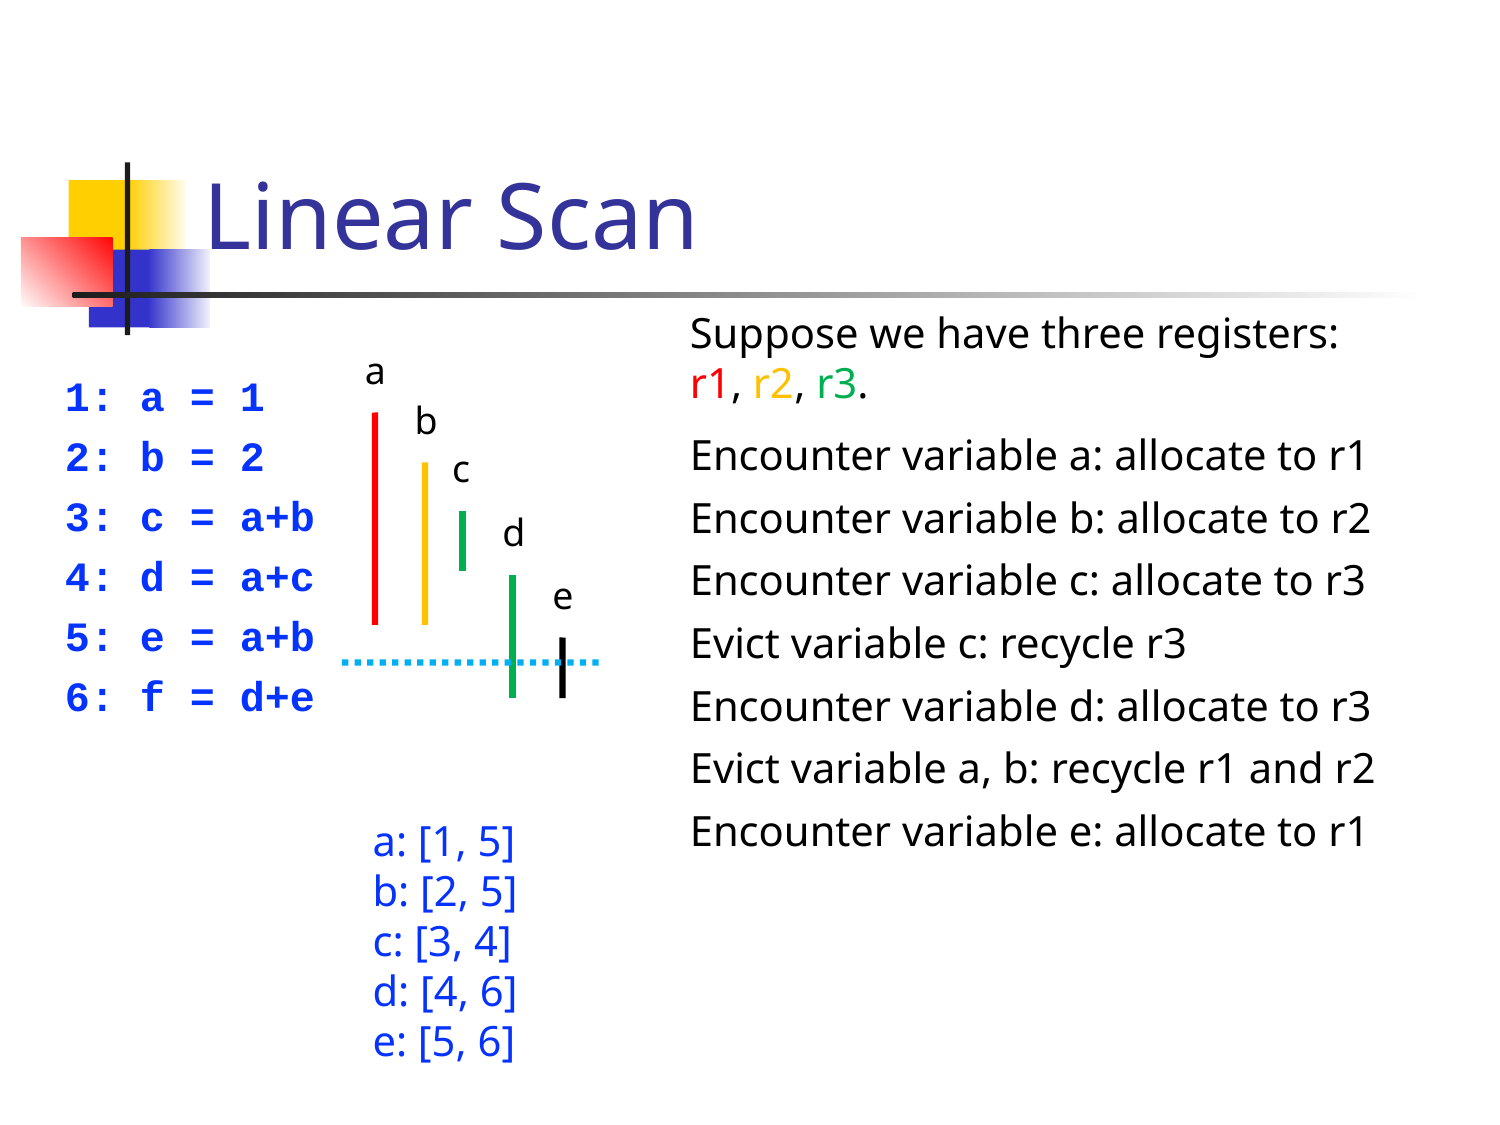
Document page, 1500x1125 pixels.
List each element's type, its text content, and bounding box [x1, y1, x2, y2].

text_box a [349, 339, 425, 400]
text_box Encounter variable c: allocate to r3 [674, 546, 1468, 609]
title Linear Scan [188, 35, 1468, 275]
text_box Encounter variable b: allocate to r2 [674, 484, 1468, 546]
text_box Evict variable a, b: recycle r1 and r2 [674, 734, 1468, 796]
text_box c [437, 437, 513, 498]
text_box d [487, 501, 563, 562]
text_box Encounter variable e: allocate to r1 [674, 796, 1468, 862]
text_box a: [1, 5] b: [2, 5] c: [3, 4] d: [4, 6] e: [5, 6] [357, 807, 1150, 1073]
text_box Encounter variable a: allocate to r1 [674, 421, 1468, 484]
text_box b [399, 389, 475, 450]
text_box 1: a = 1 2: b = 2 3: c = a+b 4: d = a+c 5: e = a+b 6: f = d+e [49, 362, 363, 728]
text_box Suppose we have three registers: r1, r2, r3. [674, 299, 1468, 415]
text_box Evict variable c: recycle r3 [674, 609, 1468, 671]
text_box Encounter variable d: allocate to r3 [674, 671, 1468, 734]
text_box e [537, 564, 613, 625]
